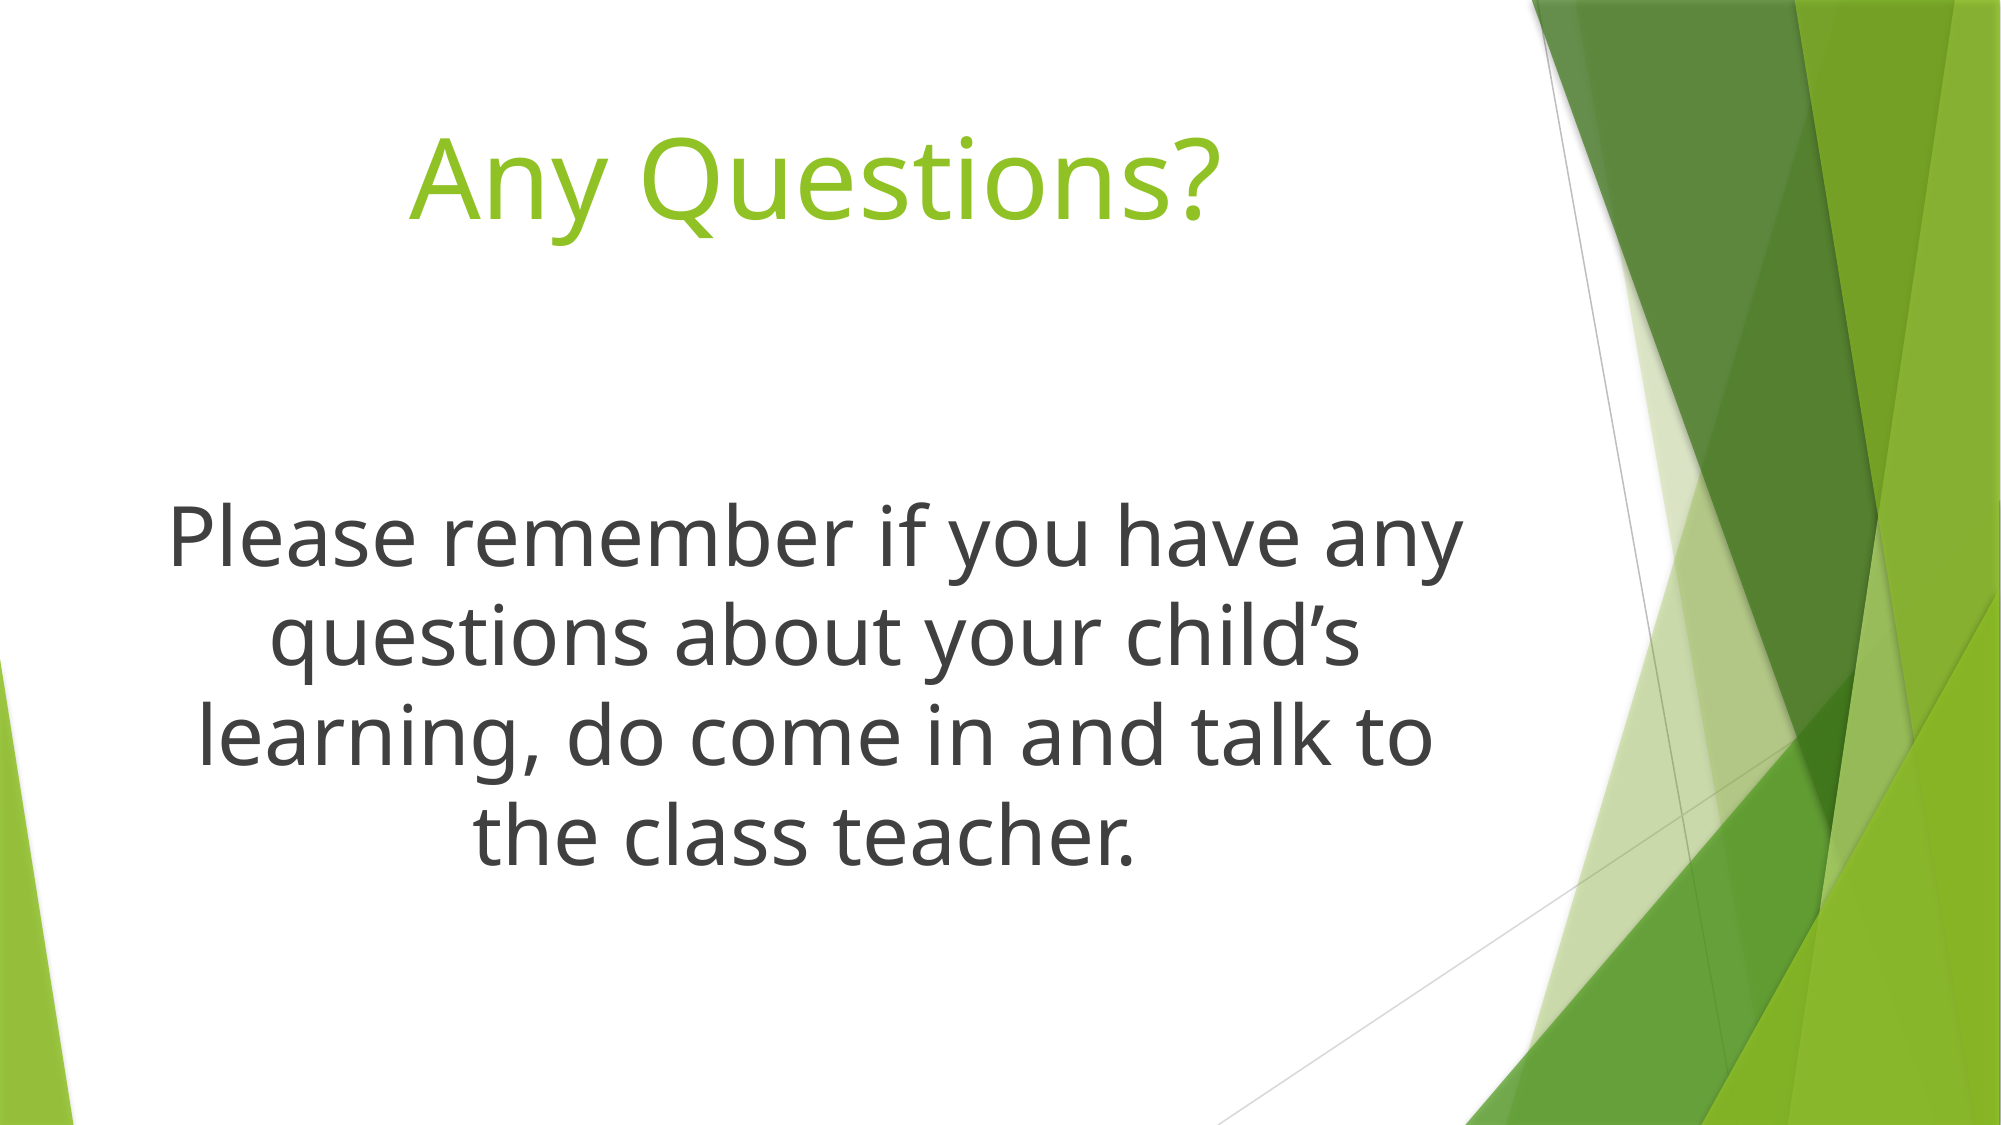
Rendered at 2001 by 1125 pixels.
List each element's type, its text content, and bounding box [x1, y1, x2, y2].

title Any Questions? [111, 99, 1522, 317]
list Please remember if you have any questions about your child’s learning, do come in and talk to the class teacher. [111, 354, 1522, 992]
